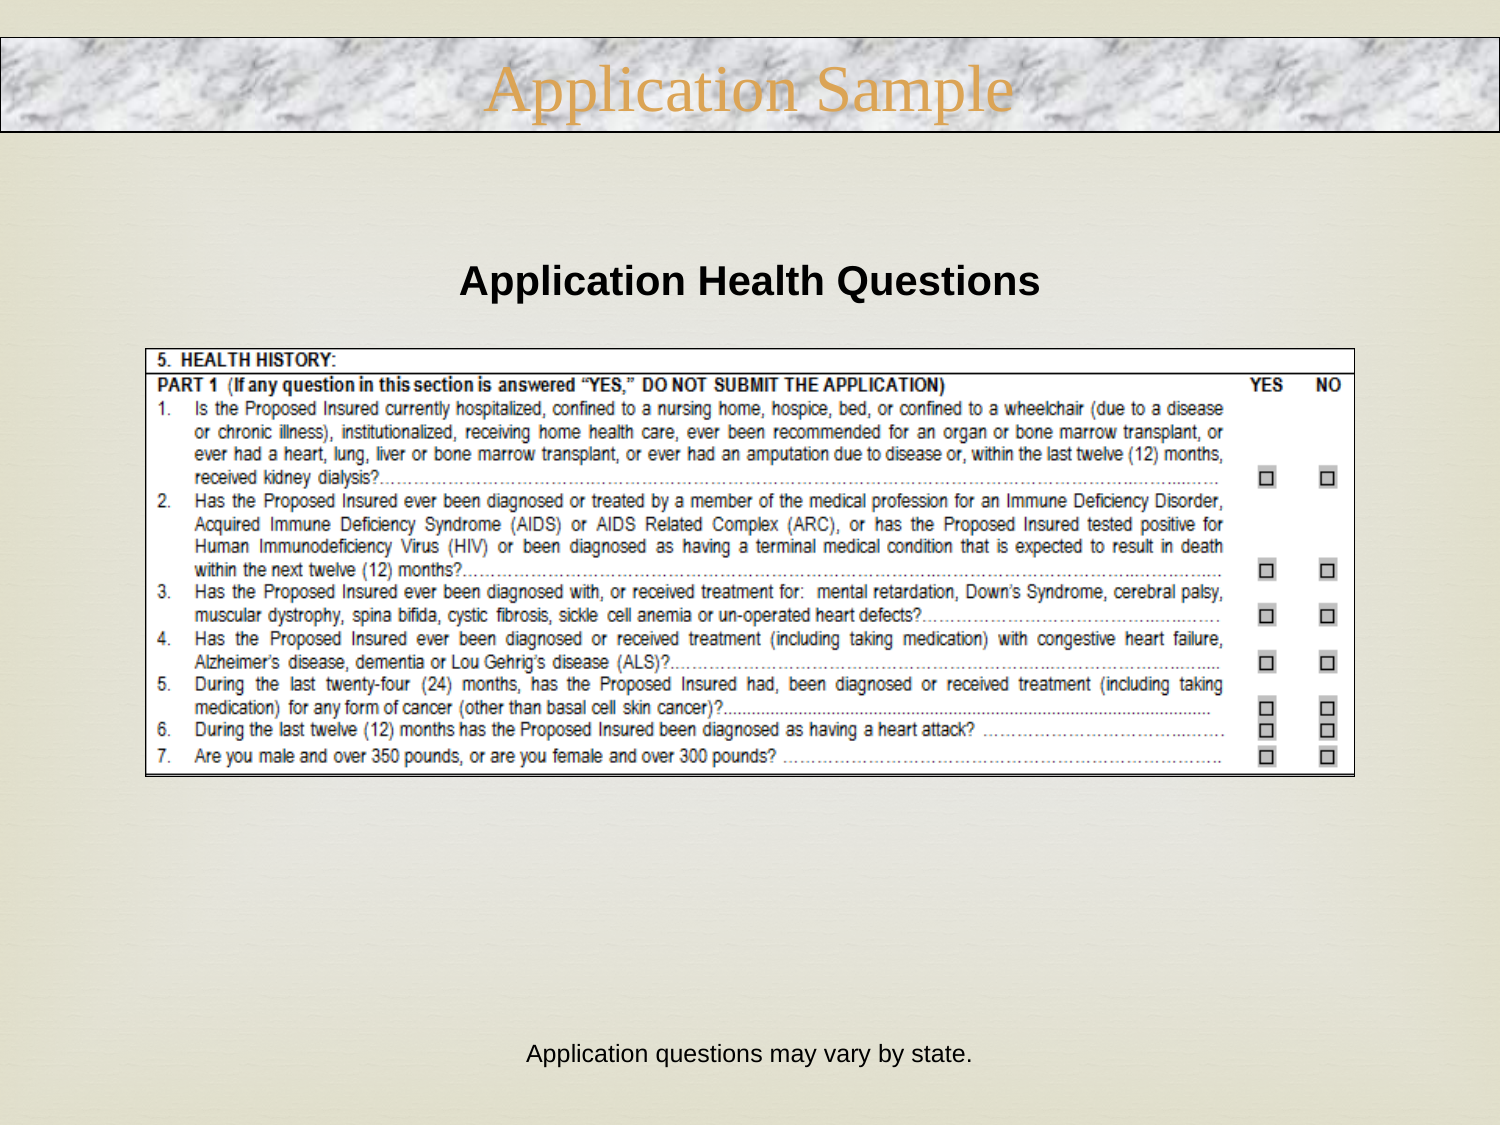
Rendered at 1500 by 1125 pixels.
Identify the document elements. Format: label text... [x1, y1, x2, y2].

text_box Application Sample [0, 37, 1500, 133]
picture [144, 347, 1356, 778]
text_box Application Health Questions [50, 246, 1450, 312]
text_box Application questions may vary by state. [511, 1029, 989, 1075]
